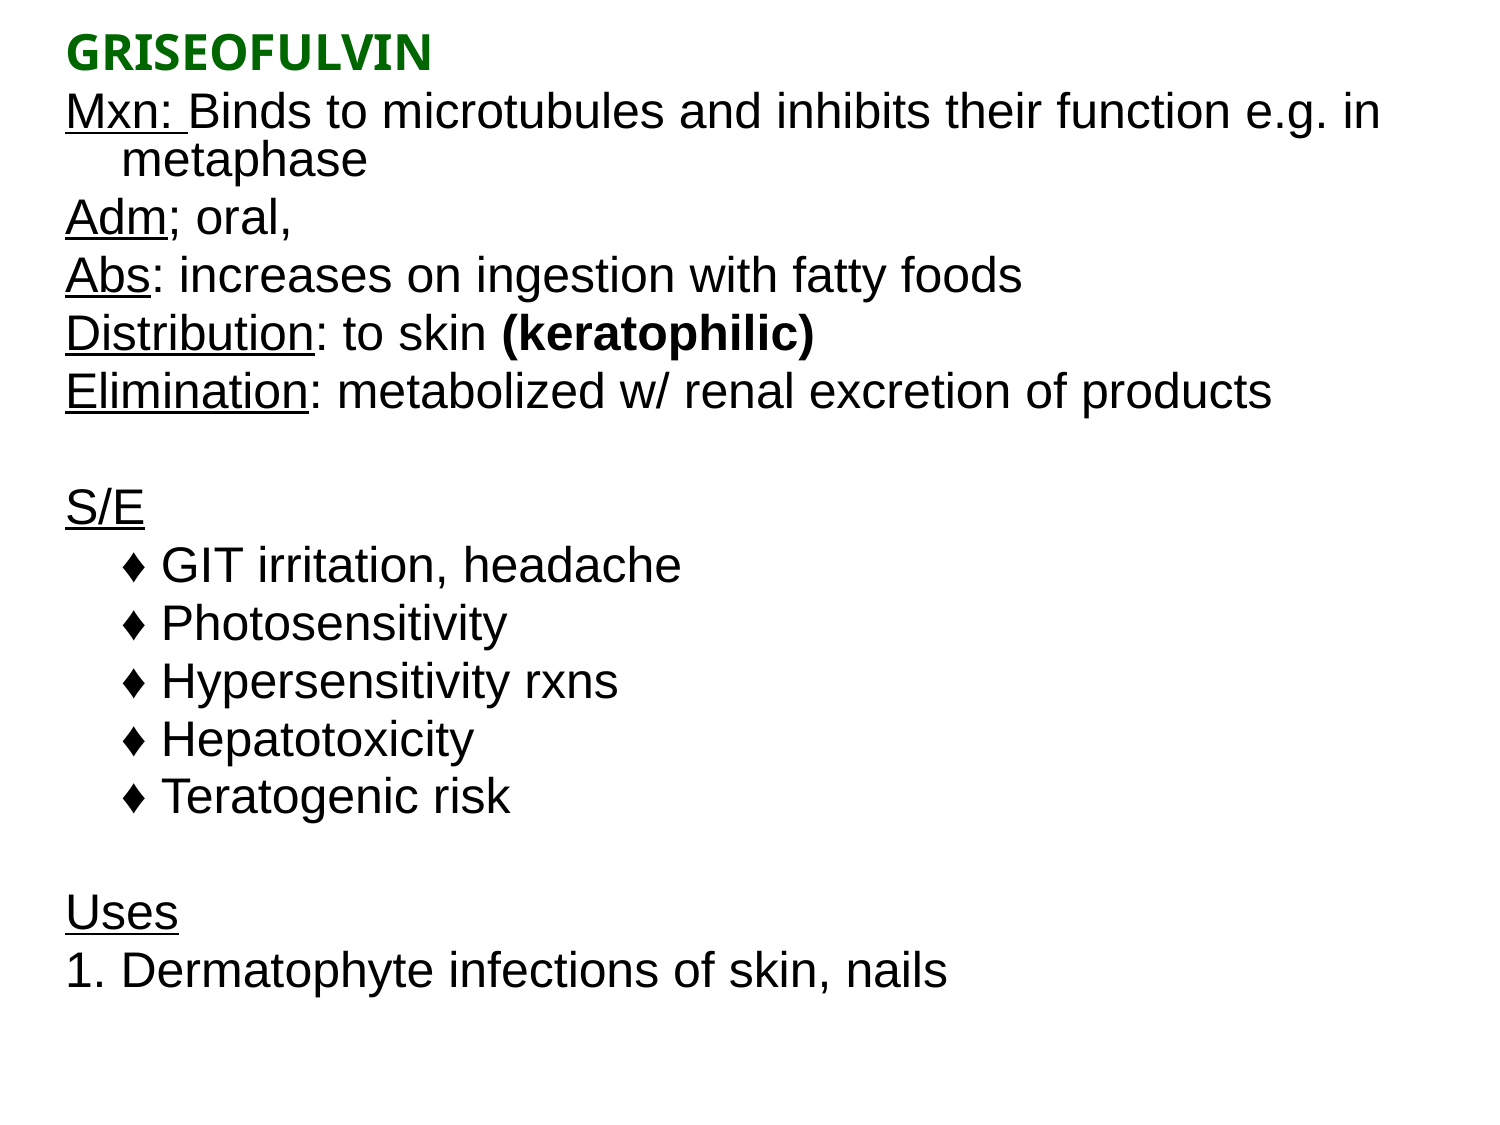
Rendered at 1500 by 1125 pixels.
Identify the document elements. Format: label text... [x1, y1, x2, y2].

list GRISEOFULVIN Mxn: Binds to microtubules and inhibits their function e.g. in metaphase Adm; oral, Abs: increases on ingestion with fatty foods Distribution: to skin (keratophilic) Elimination: metabolized w/ renal excretion of products S/E ♦ GIT irritation, headache ♦ Photosensitivity ♦ Hypersensitivity rxns ♦ Hepatotoxicity ♦ Teratogenic risk Uses 1. Dermatophyte infections of skin, nails [49, 24, 1463, 1101]
